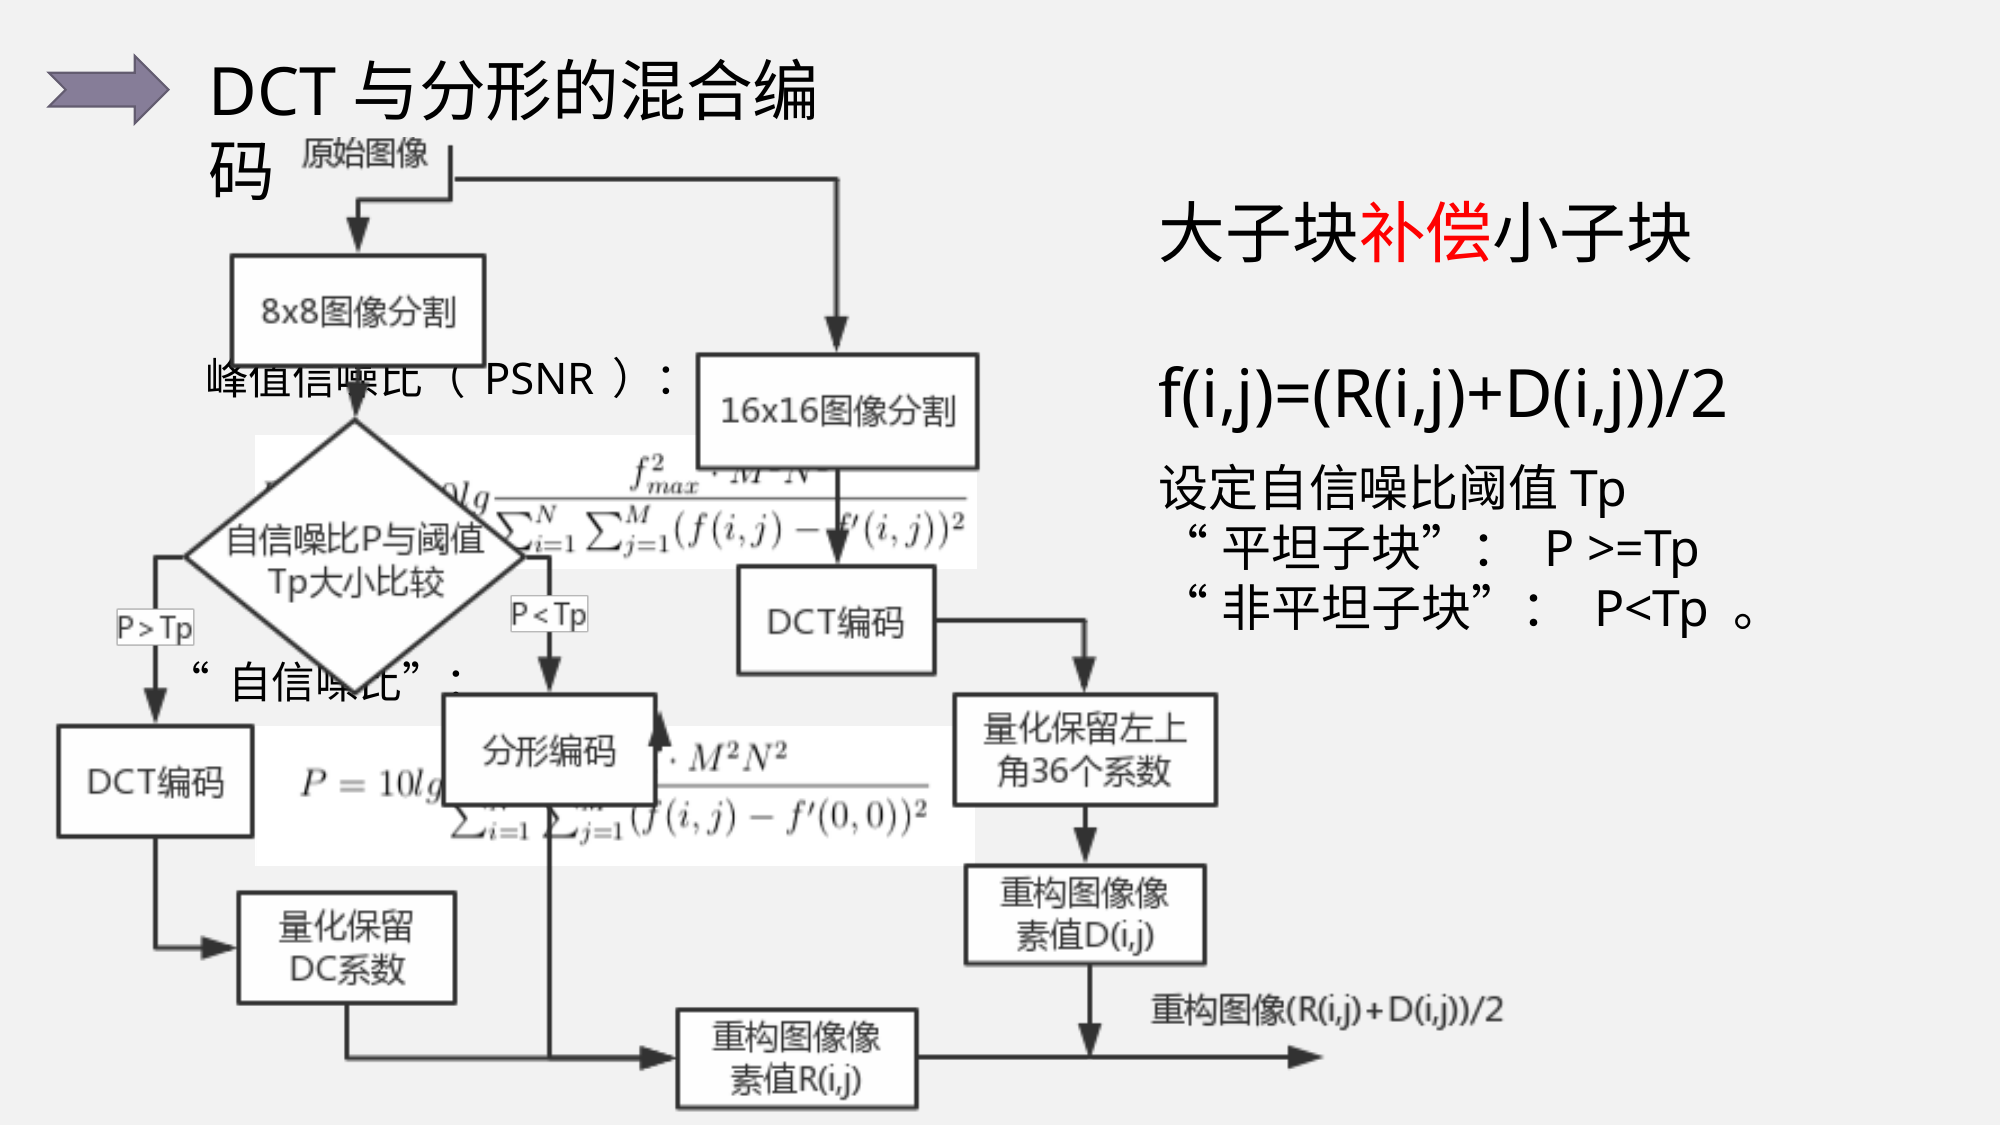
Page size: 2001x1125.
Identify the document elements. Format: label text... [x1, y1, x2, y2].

text_box [46, 53, 170, 126]
text_box DCT与分形的混合编码 [193, 41, 895, 137]
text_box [48, 137, 1866, 1114]
